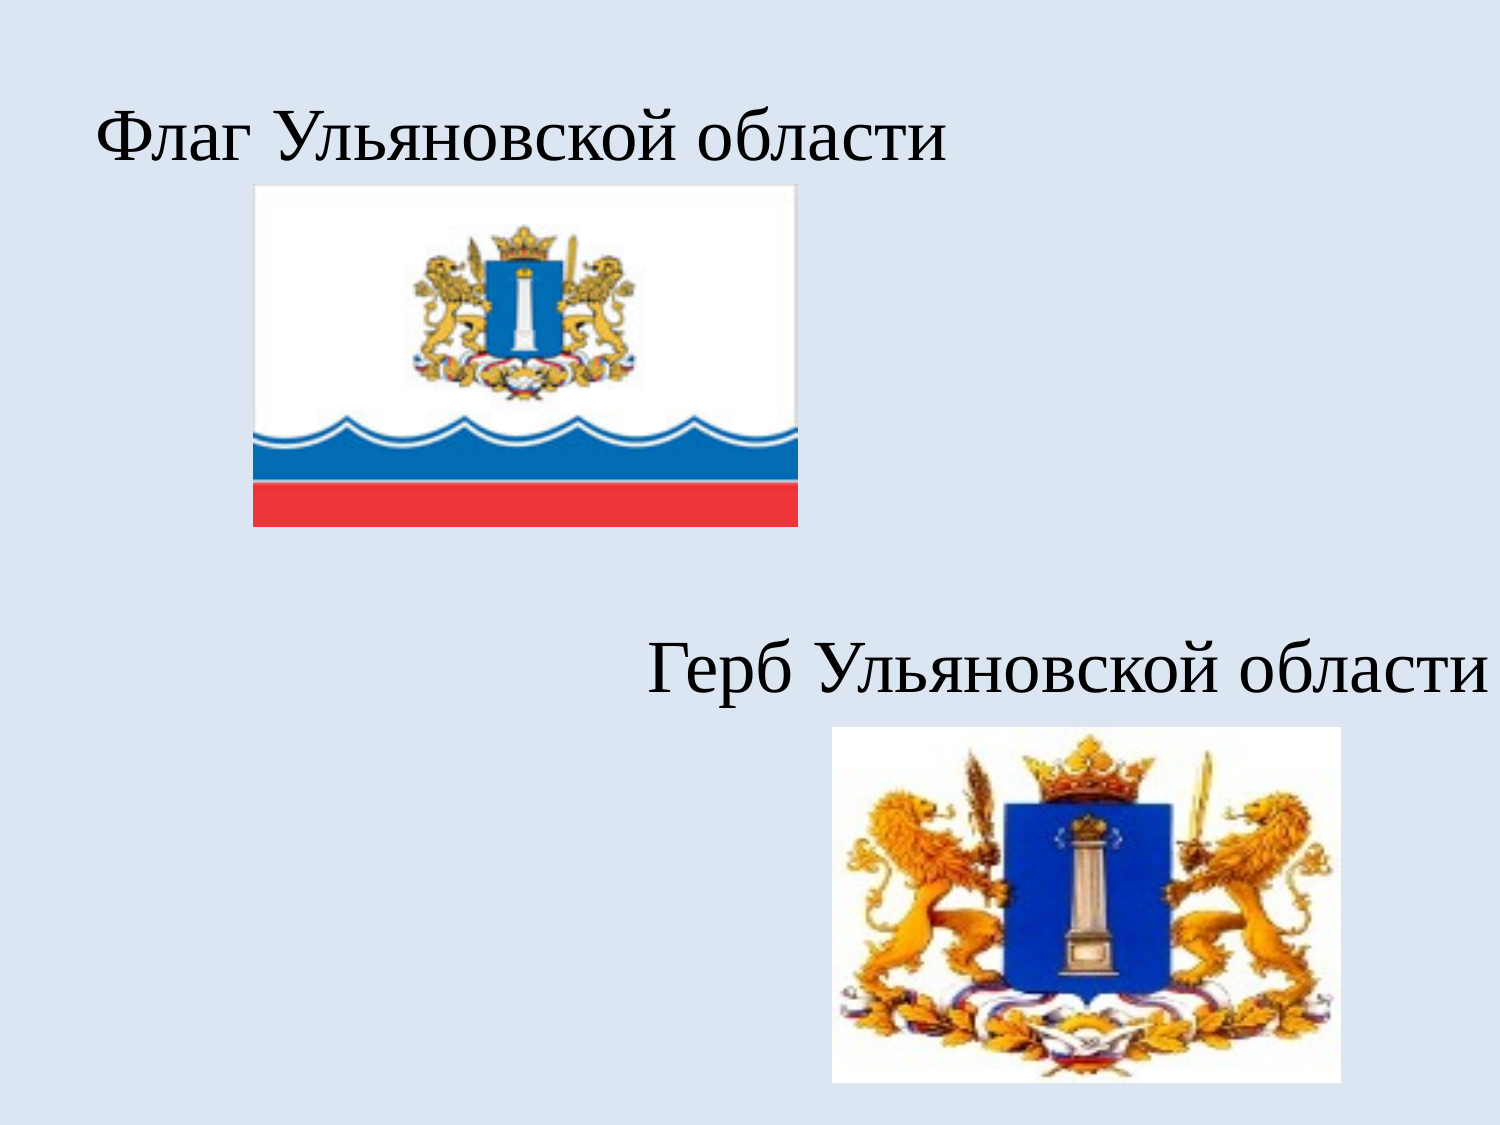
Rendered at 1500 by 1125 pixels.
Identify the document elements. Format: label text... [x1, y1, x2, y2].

text_box Флаг Ульяновской области [80, 78, 964, 183]
picture [253, 184, 798, 528]
picture [832, 727, 1341, 1083]
text_box Герб Ульяновской области [632, 609, 1500, 715]
